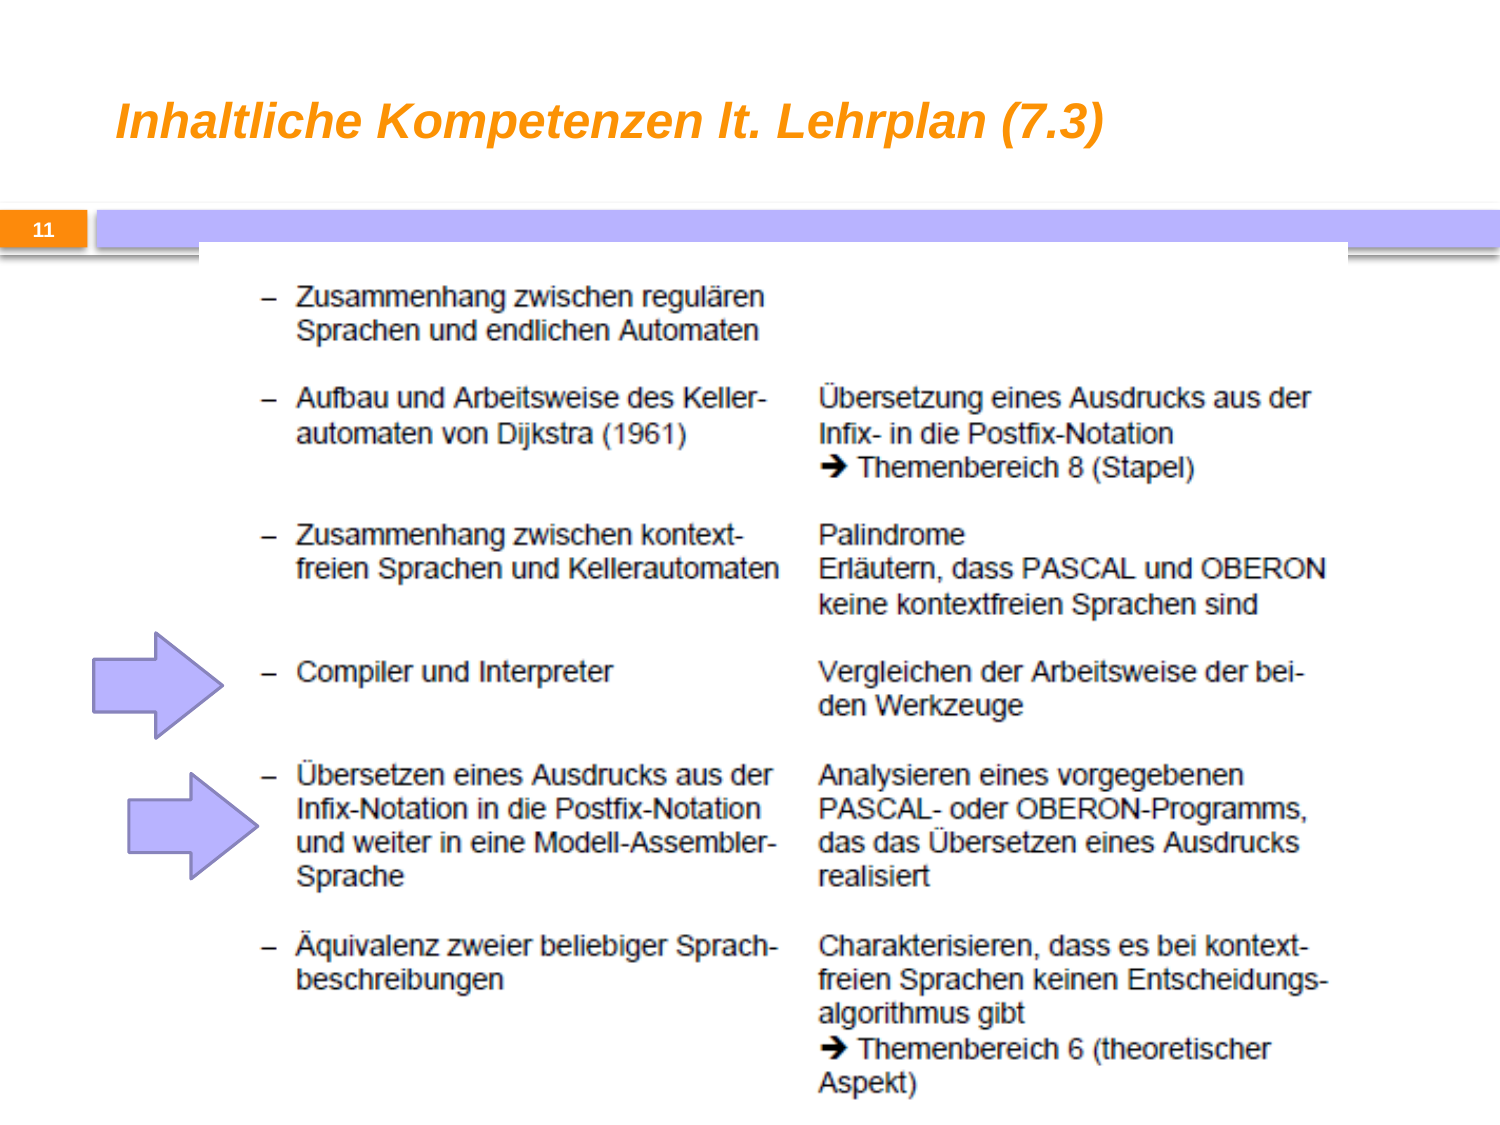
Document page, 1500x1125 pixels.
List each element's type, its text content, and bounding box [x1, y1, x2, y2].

picture [198, 241, 1348, 1125]
slide_number 11 [0, 208, 88, 249]
title Inhaltliche Kompetenzen lt. Lehrplan (7.3) [100, 37, 1384, 201]
text_box [127, 772, 193, 881]
text_box [92, 631, 193, 740]
